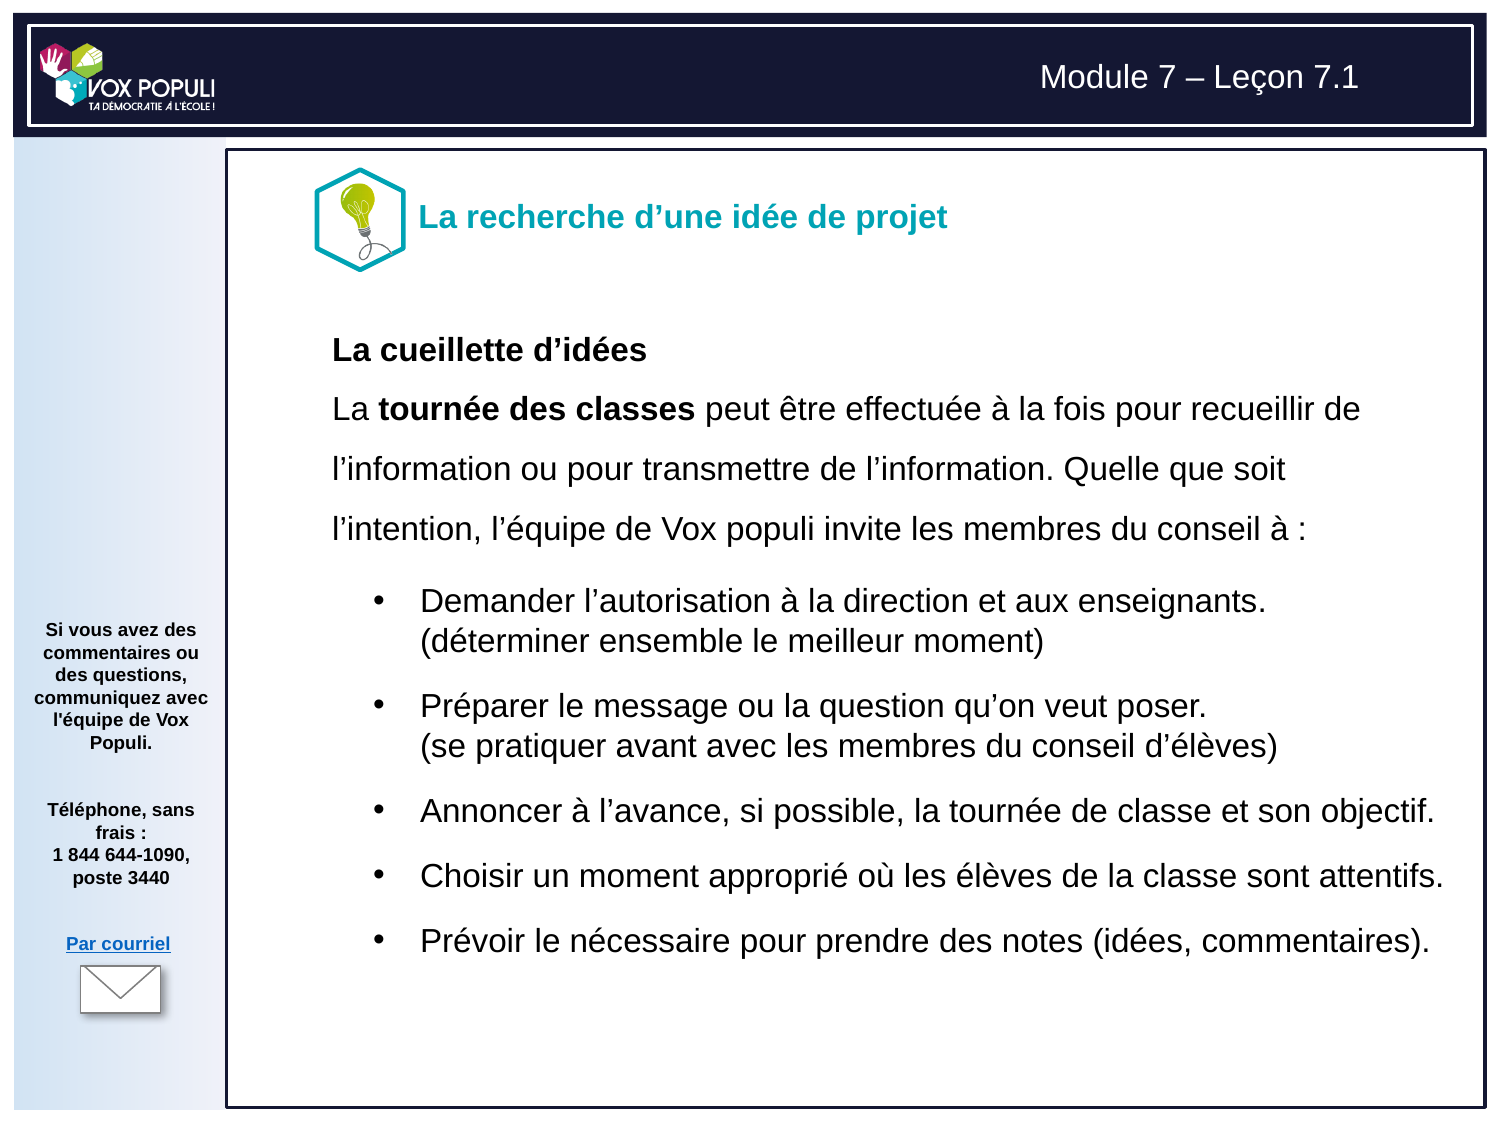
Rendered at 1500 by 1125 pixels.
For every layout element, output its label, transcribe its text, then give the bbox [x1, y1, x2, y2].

text_box Demander l’autorisation à la direction et aux enseignants. (déterminer ensemble le meilleur moment) Préparer le message ou la question qu’on veut poser. (se pratiquer avant avec les membres du conseil d’élèves) Annoncer à l’avance, si possible, la tournée de classe et son objectif. Choisir un moment approprié où les élèves de la classe sont attentifs. Prévoir le nécessaire pour prendre des notes (idées, commentaires). [358, 572, 1467, 1026]
picture [39, 42, 215, 111]
picture [330, 176, 396, 266]
title La cueillette d’idées La tournée des classes peut être effectuée à la fois pour recueillir de l’information ou pour transmettre de l’information. Quelle que soit l’intention, l’équipe de Vox populi invite les membres du conseil à : [317, 300, 1425, 563]
